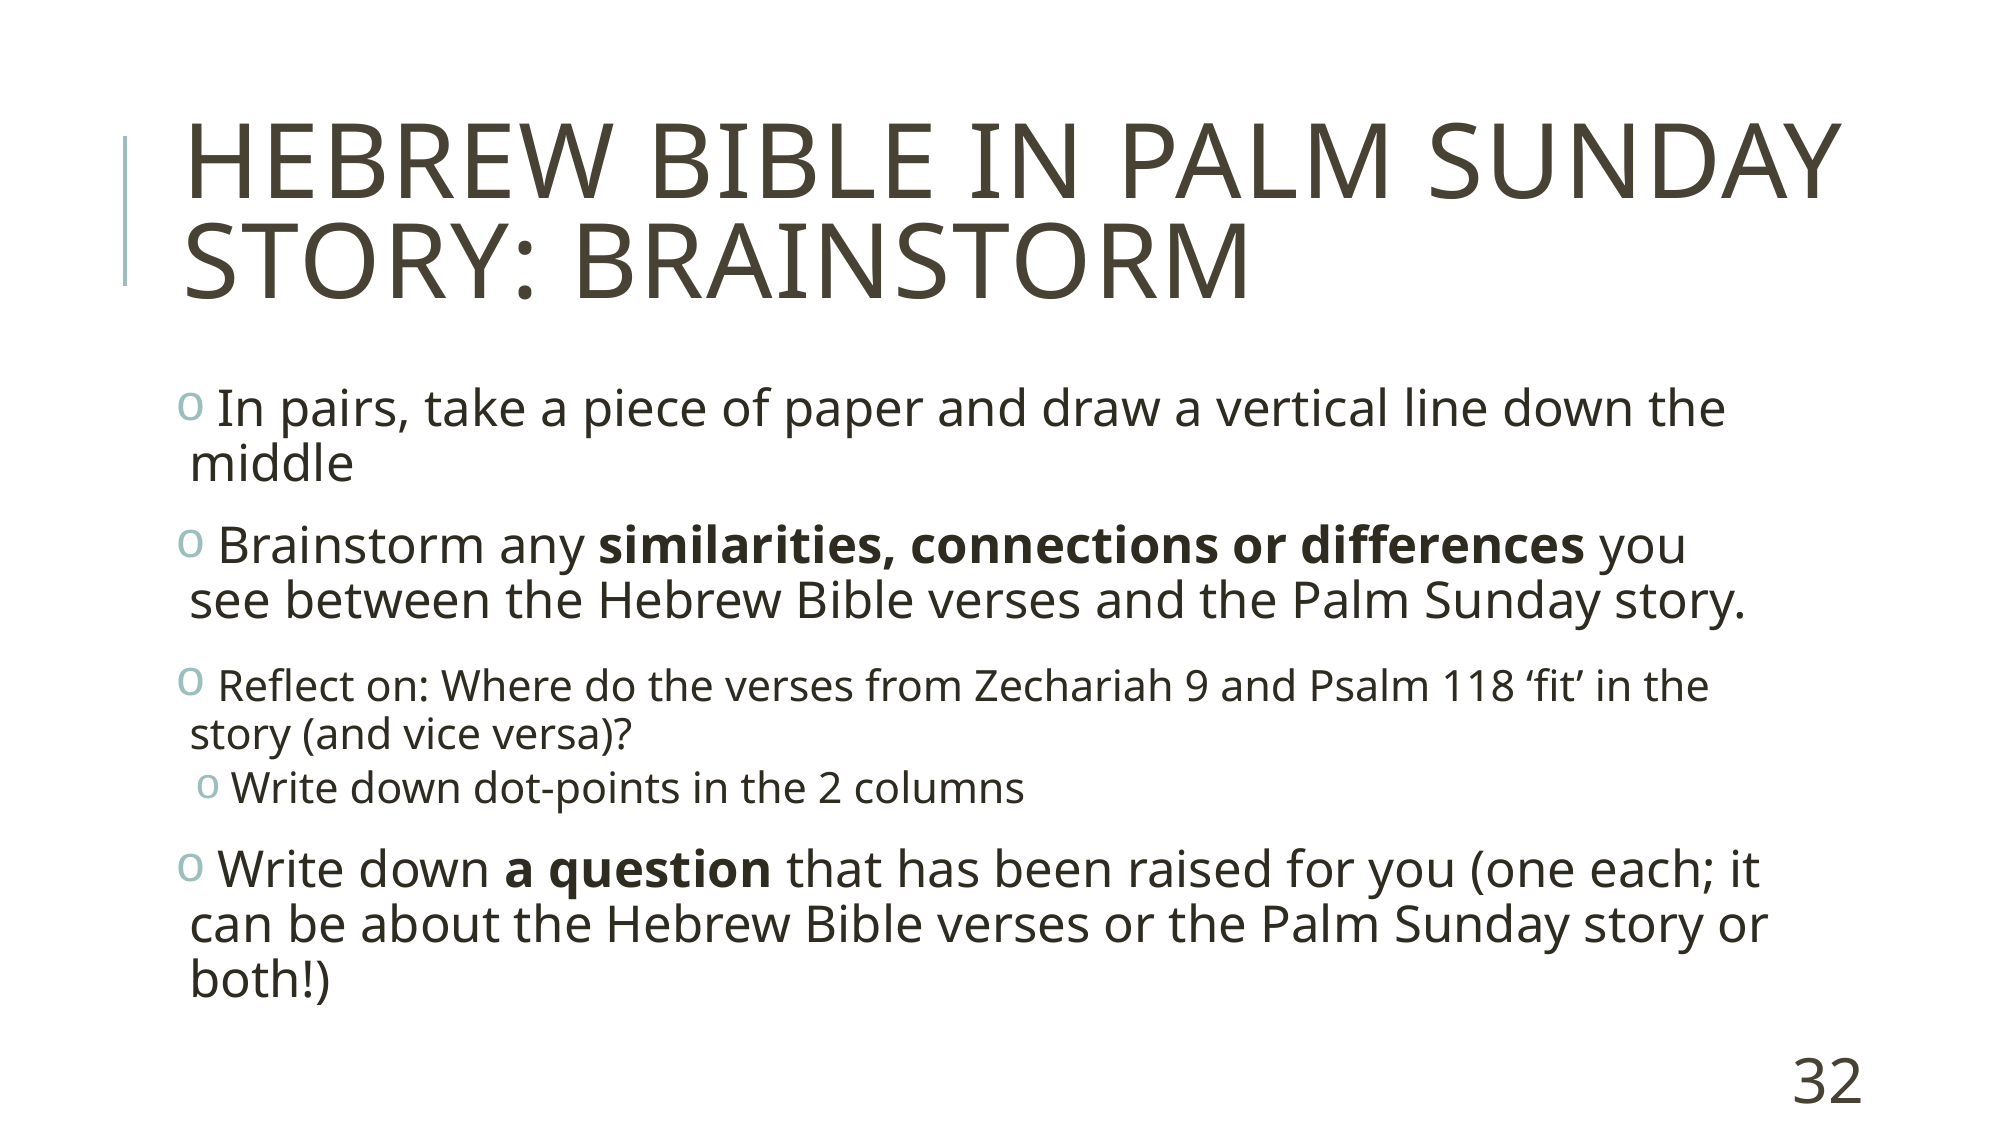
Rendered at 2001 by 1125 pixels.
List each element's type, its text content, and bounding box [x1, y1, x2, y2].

slide_number 32 [1777, 1061, 1938, 1107]
title Hebrew bible in Palm Sunday story: brainstorm [168, 96, 1942, 342]
list In pairs, take a piece of paper and draw a vertical line down the middle Brainstorm any similarities, connections or differences you see between the Hebrew Bible verses and the Palm Sunday story. Reflect on: Where do the verses from Zechariah 9 and Psalm 118 ‘fit’ in the story (and vice versa)? Write down dot-points in the 2 columns Write down a question that has been raised for you (one each; it can be about the Hebrew Bible verses or the Palm Sunday story or both!) [168, 375, 1787, 1061]
